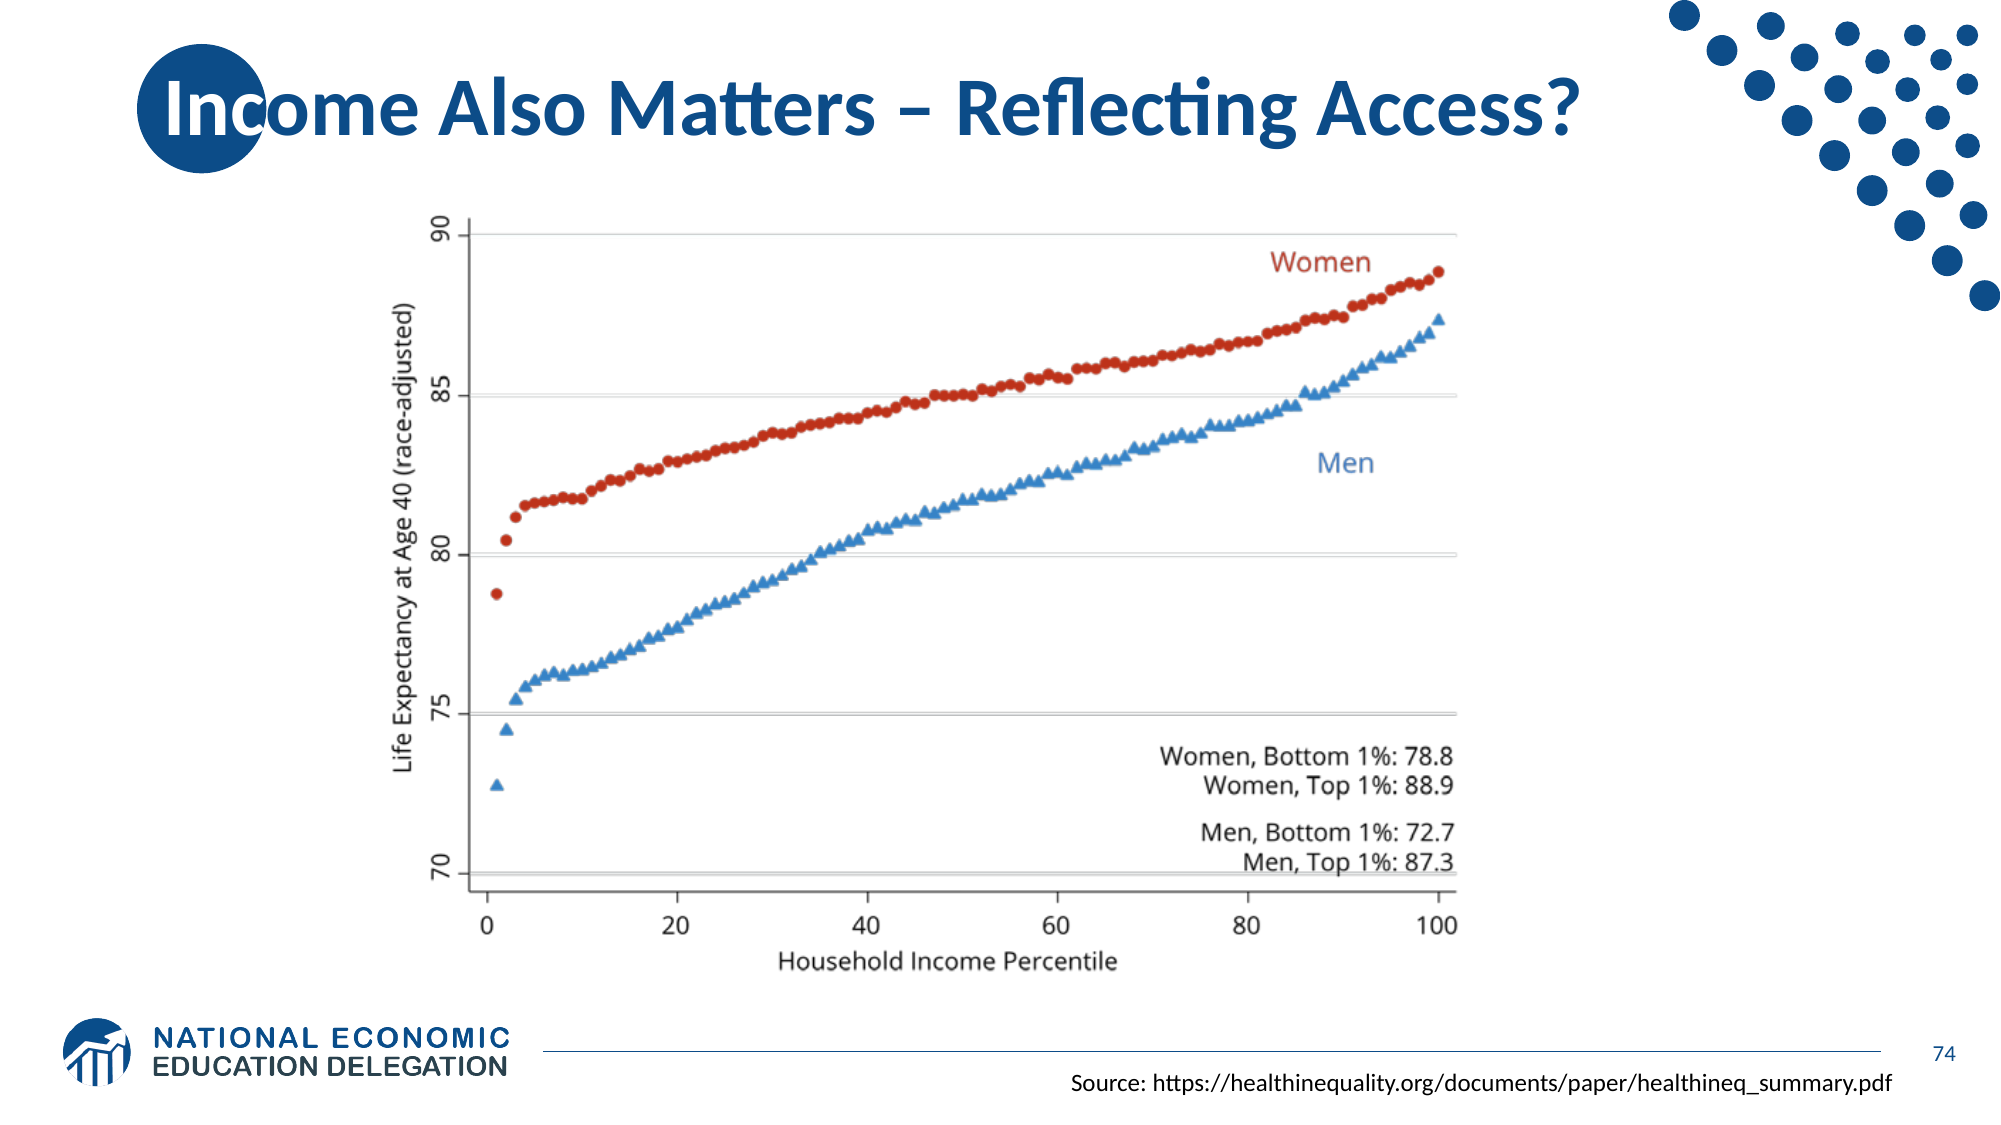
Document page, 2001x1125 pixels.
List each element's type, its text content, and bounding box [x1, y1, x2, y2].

picture [363, 192, 1483, 1007]
title Income Also Matters – Reflecting Access? [148, 0, 1874, 218]
picture [55, 1013, 520, 1091]
slide_number 74 [1521, 1022, 1972, 1082]
text_box Source: https://healthinequality.org/documents/paper/healthineq_summary.pdf [1056, 1059, 1910, 1104]
